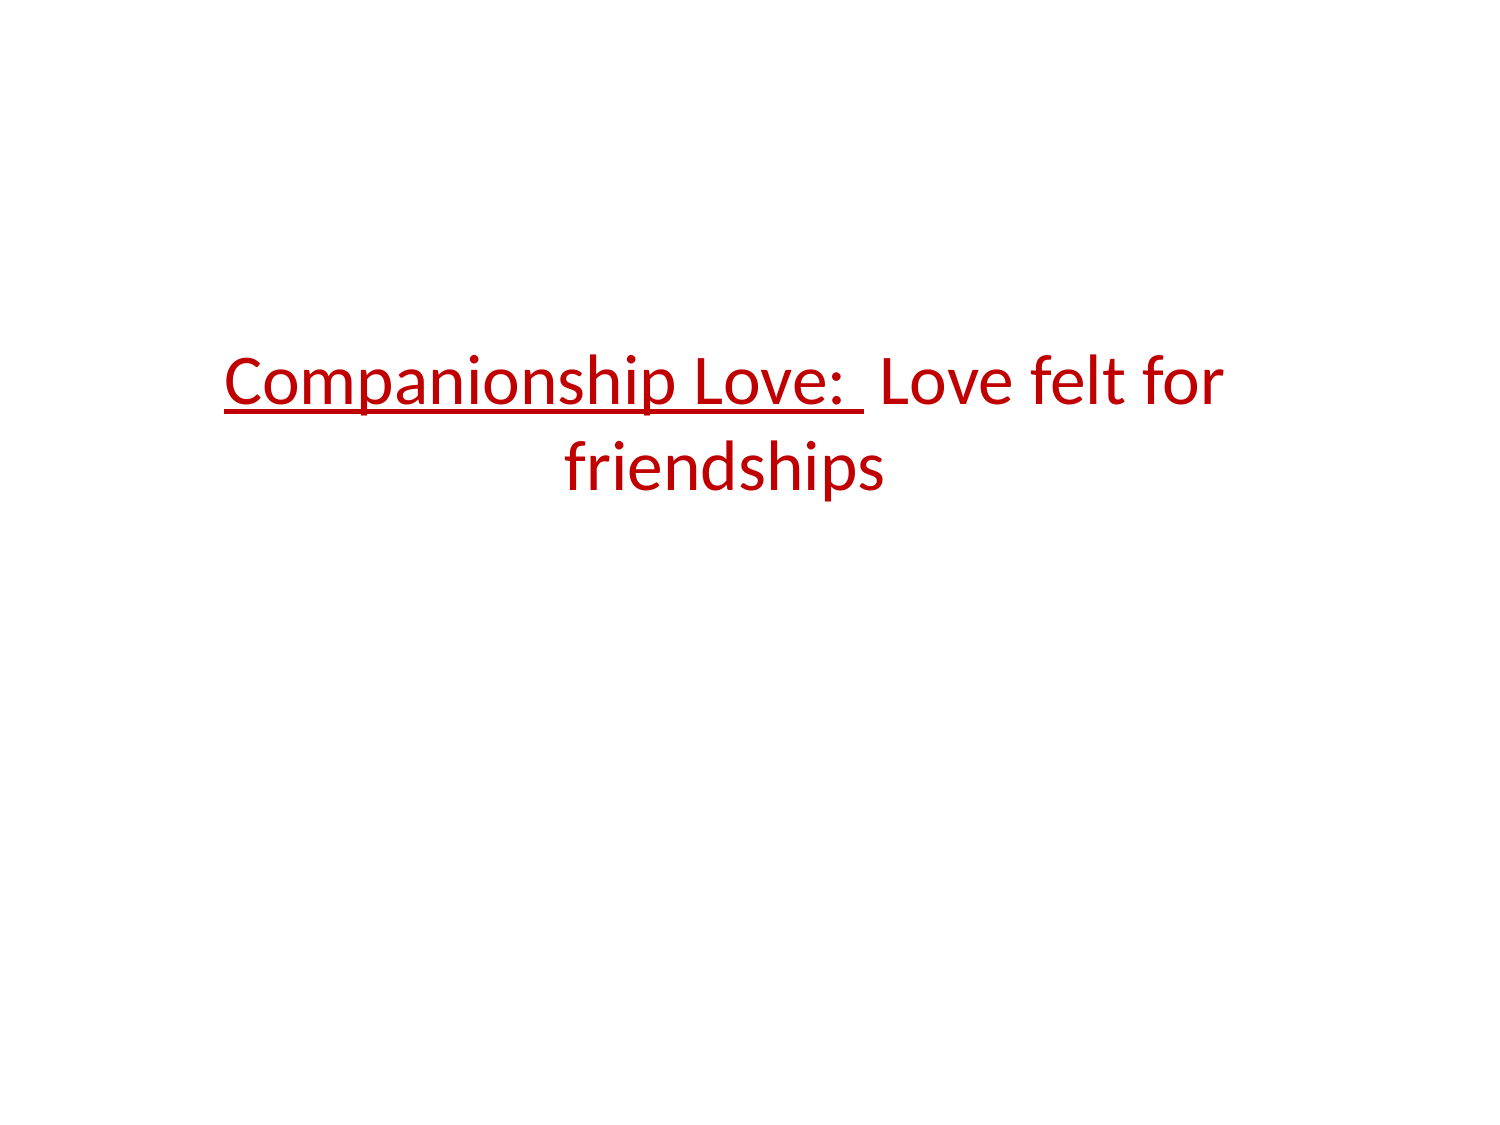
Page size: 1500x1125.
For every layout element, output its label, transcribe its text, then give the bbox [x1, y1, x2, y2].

title Companionship Love: Love felt for friendships [50, 324, 1400, 513]
